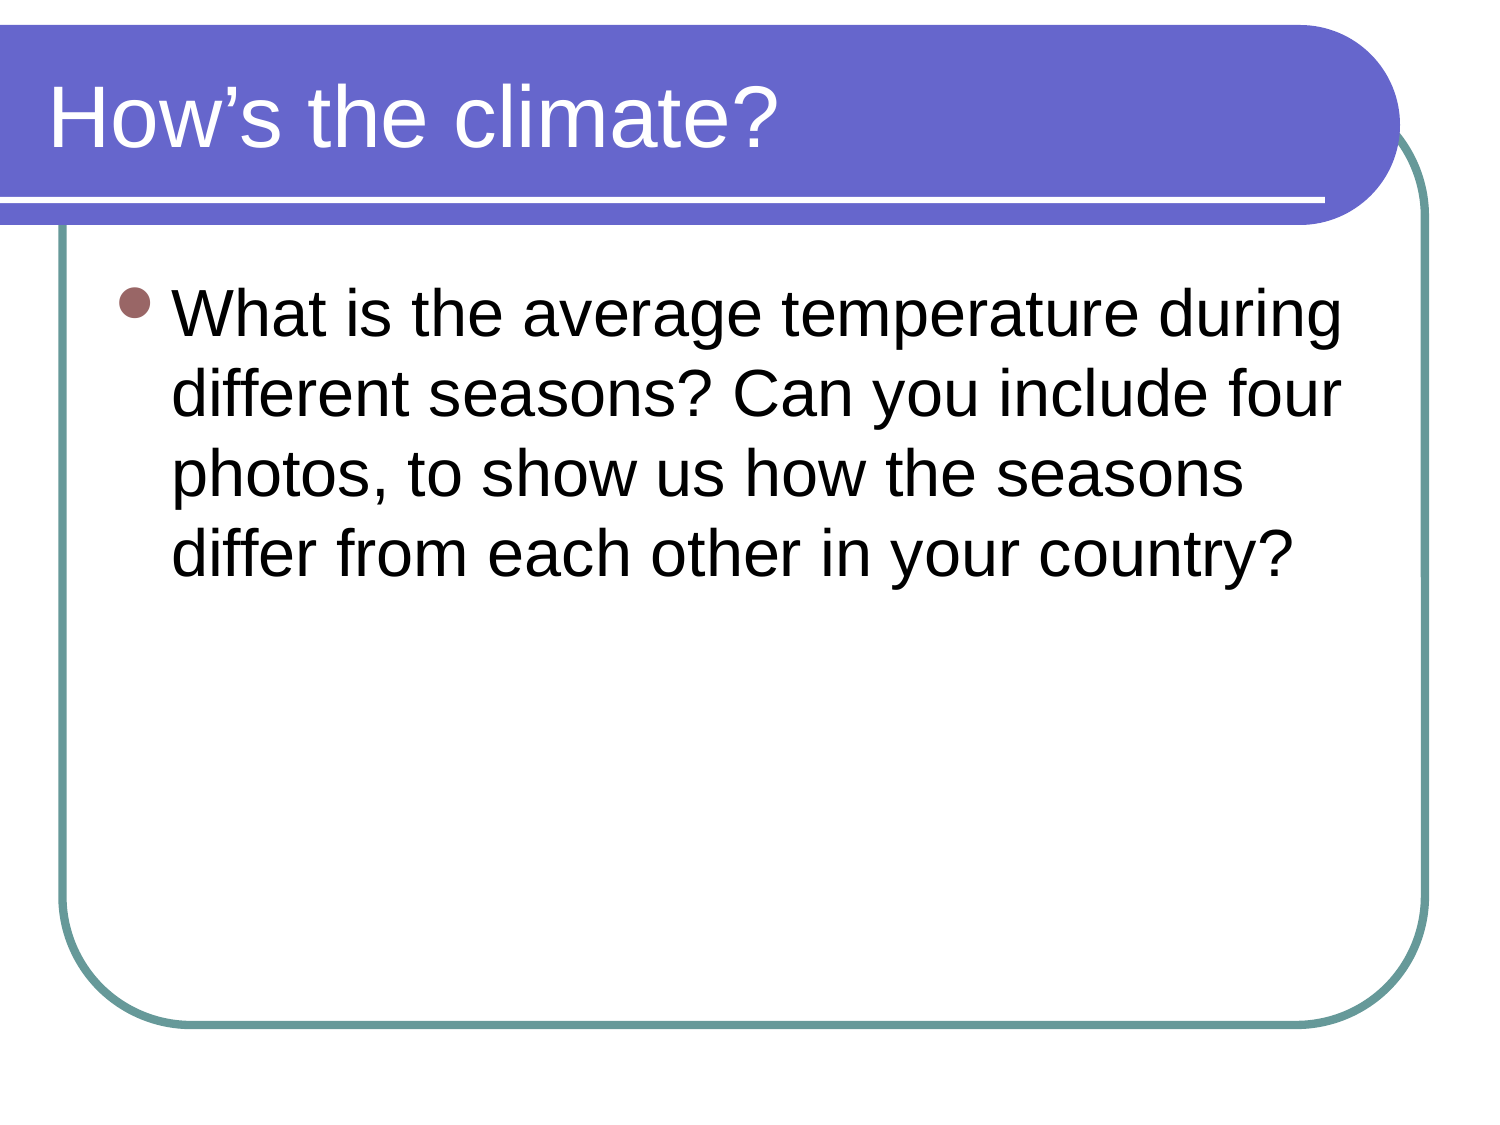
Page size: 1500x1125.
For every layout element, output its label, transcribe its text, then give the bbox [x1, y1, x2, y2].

list What is the average temperature during different seasons? Can you include four photos, to show us how the seasons differ from each other in your country? [99, 262, 1401, 988]
title How’s the climate? [31, 37, 1348, 188]
